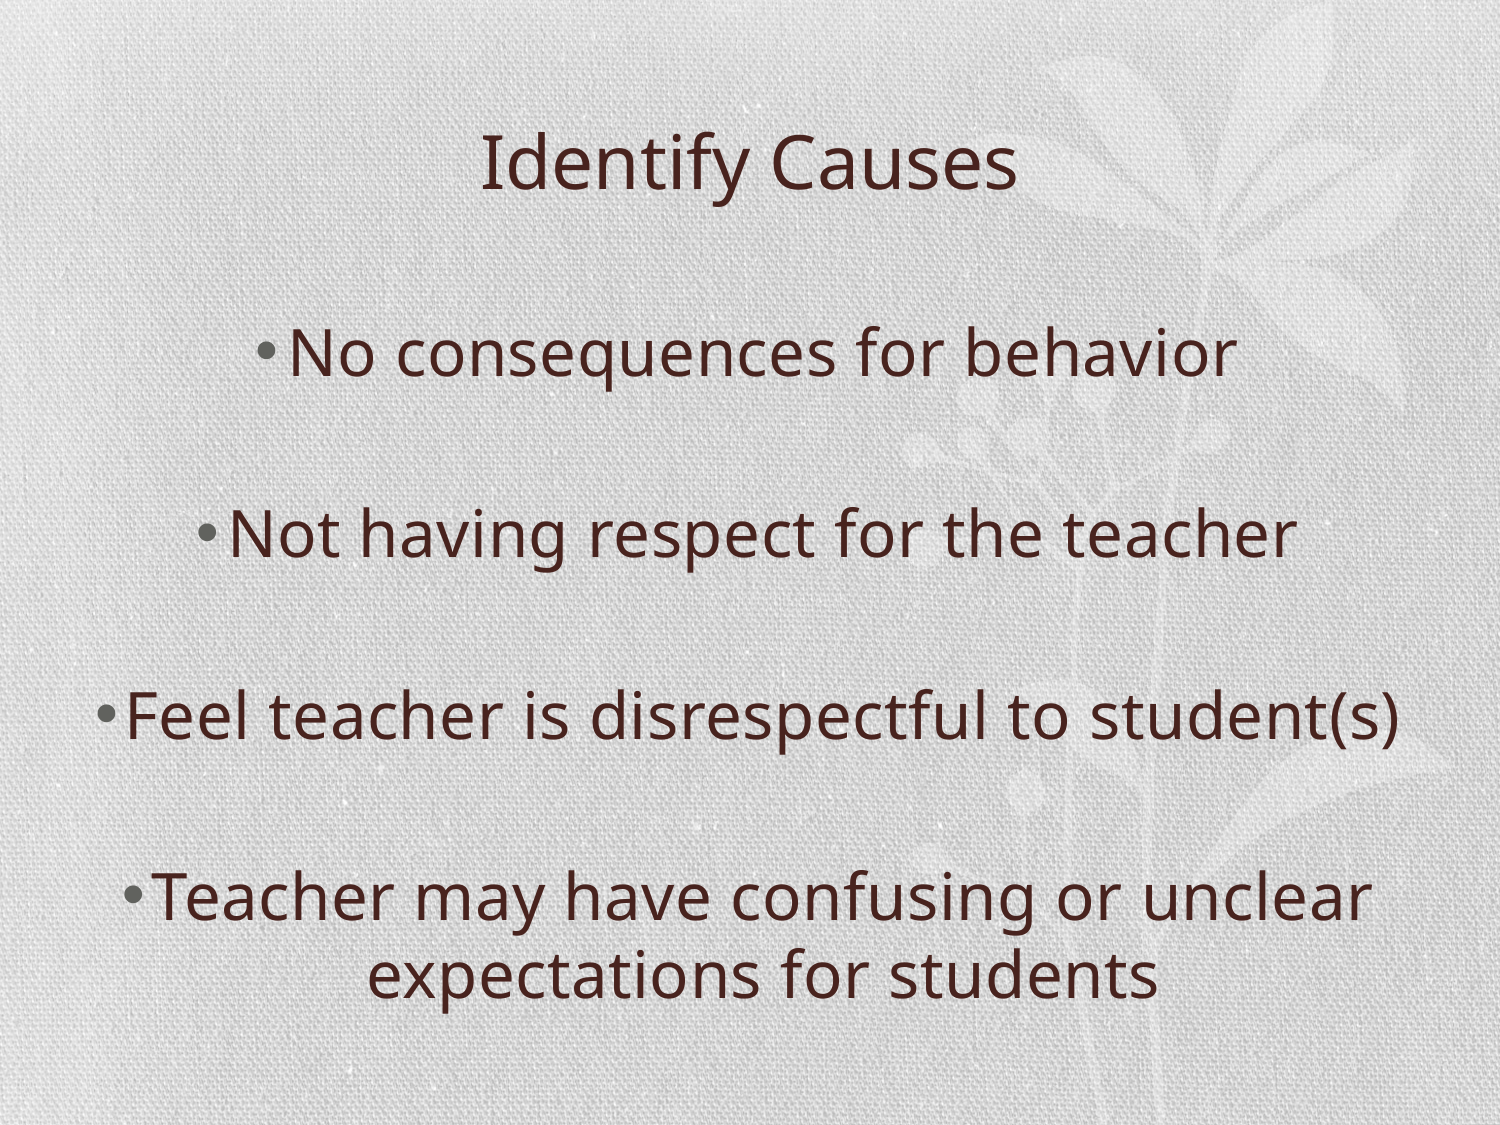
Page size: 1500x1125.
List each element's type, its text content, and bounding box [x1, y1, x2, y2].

list No consequences for behavior Not having respect for the teacher Feel teacher is disrespectful to student(s) Teacher may have confusing or unclear expectations for students [45, 213, 1455, 1023]
title Identify Causes [45, 37, 1455, 213]
